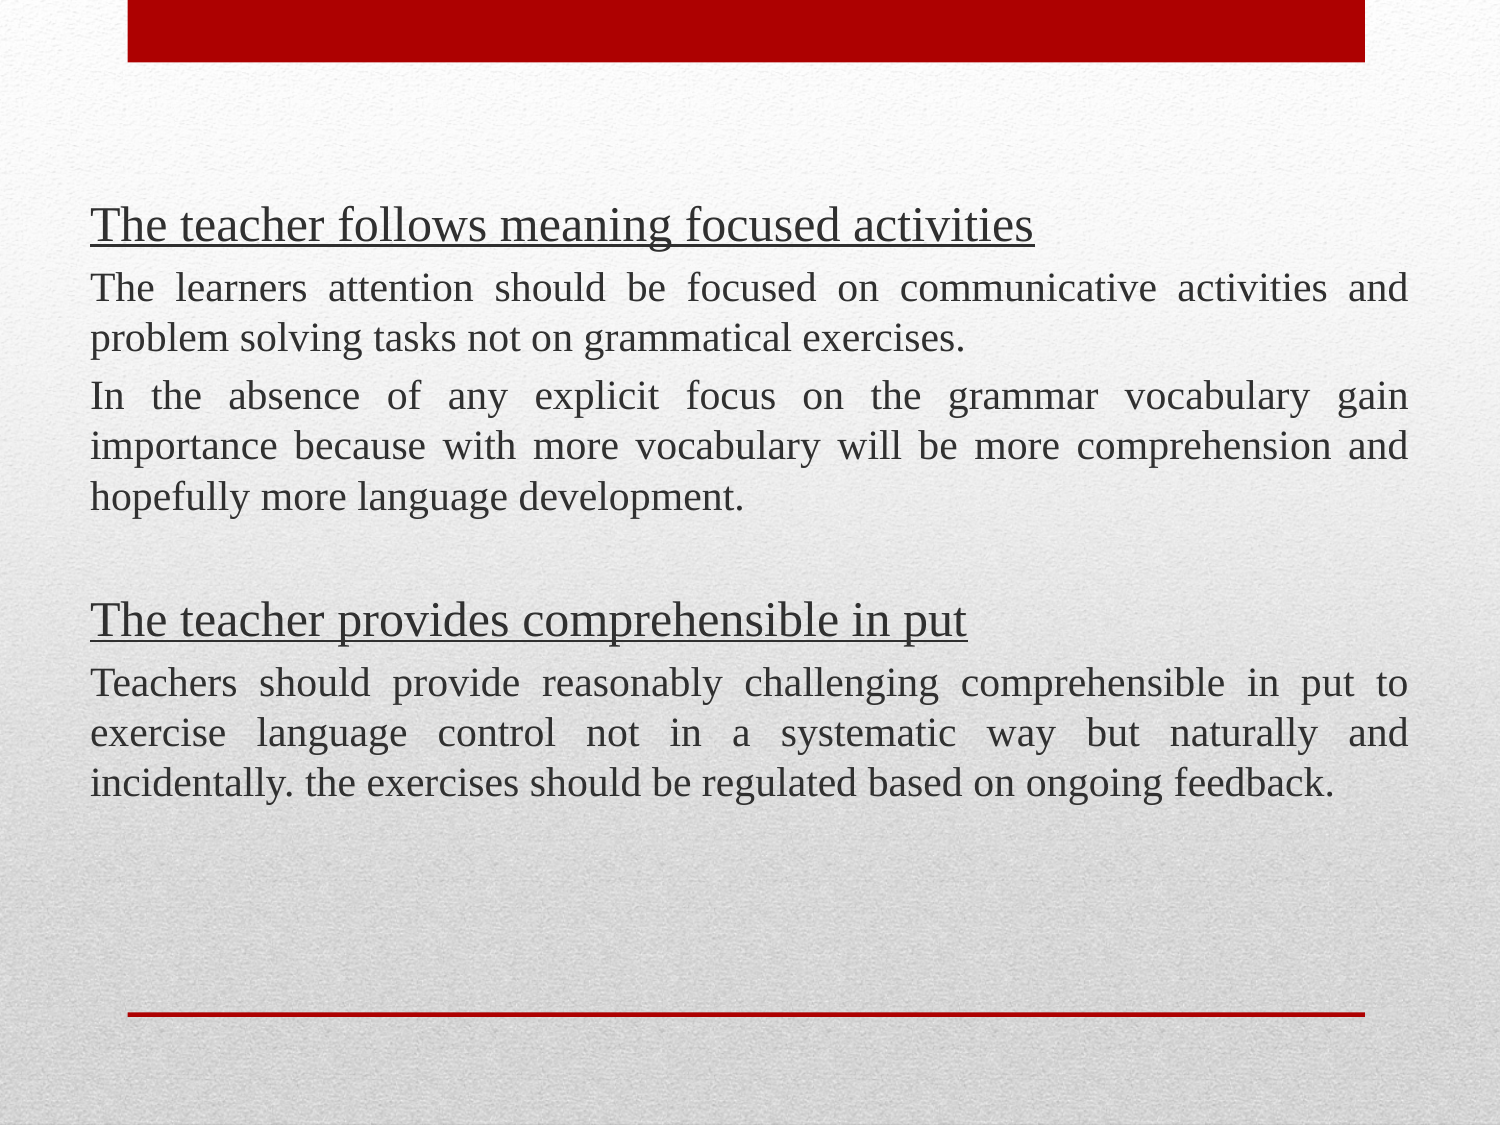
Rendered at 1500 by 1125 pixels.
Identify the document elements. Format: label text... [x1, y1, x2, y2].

list The teacher follows meaning focused activities The learners attention should be focused on communicative activities and problem solving tasks not on grammatical exercises. In the absence of any explicit focus on the grammar vocabulary gain importance because with more vocabulary will be more comprehension and hopefully more language development. The teacher provides comprehensible in put Teachers should provide reasonably challenging comprehensible in put to exercise language control not in a systematic way but naturally and incidentally. the exercises should be regulated based on ongoing feedback. [75, 50, 1425, 1005]
